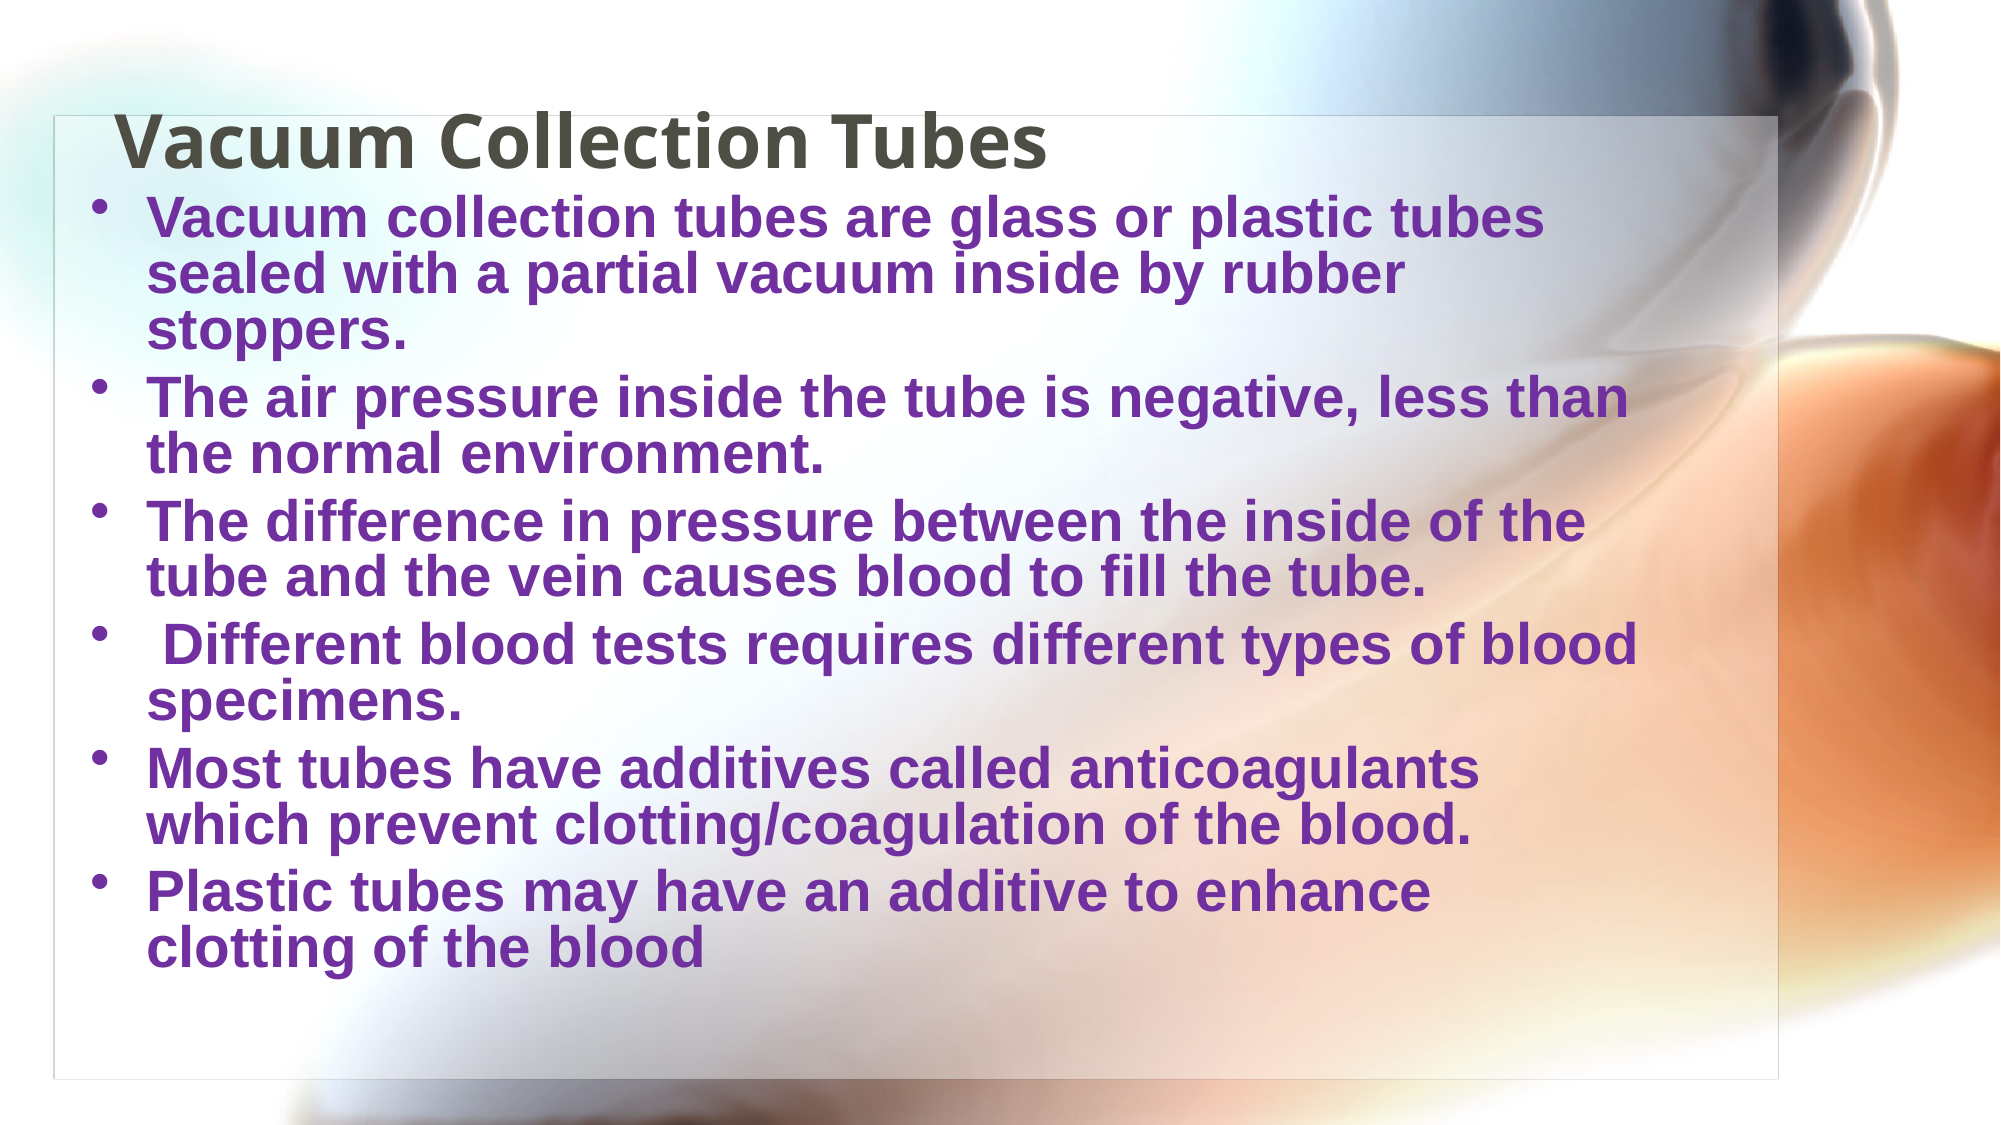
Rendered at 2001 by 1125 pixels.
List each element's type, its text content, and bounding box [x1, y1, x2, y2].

title Vacuum Collection Tubes [99, 45, 1900, 233]
list Vacuum collection tubes are glass or plastic tubes sealed with a partial vacuum inside by rubber stoppers. The air pressure inside the tube is negative, less than the normal environment. The difference in pressure between the inside of the tube and the vein causes blood to fill the tube. Different blood tests requires different types of blood specimens. Most tubes have additives called anticoagulants which prevent clotting/coagulation of the blood. Plastic tubes may have an additive to enhance clotting of the blood [75, 185, 1675, 1066]
picture [0, 0, 2001, 1125]
